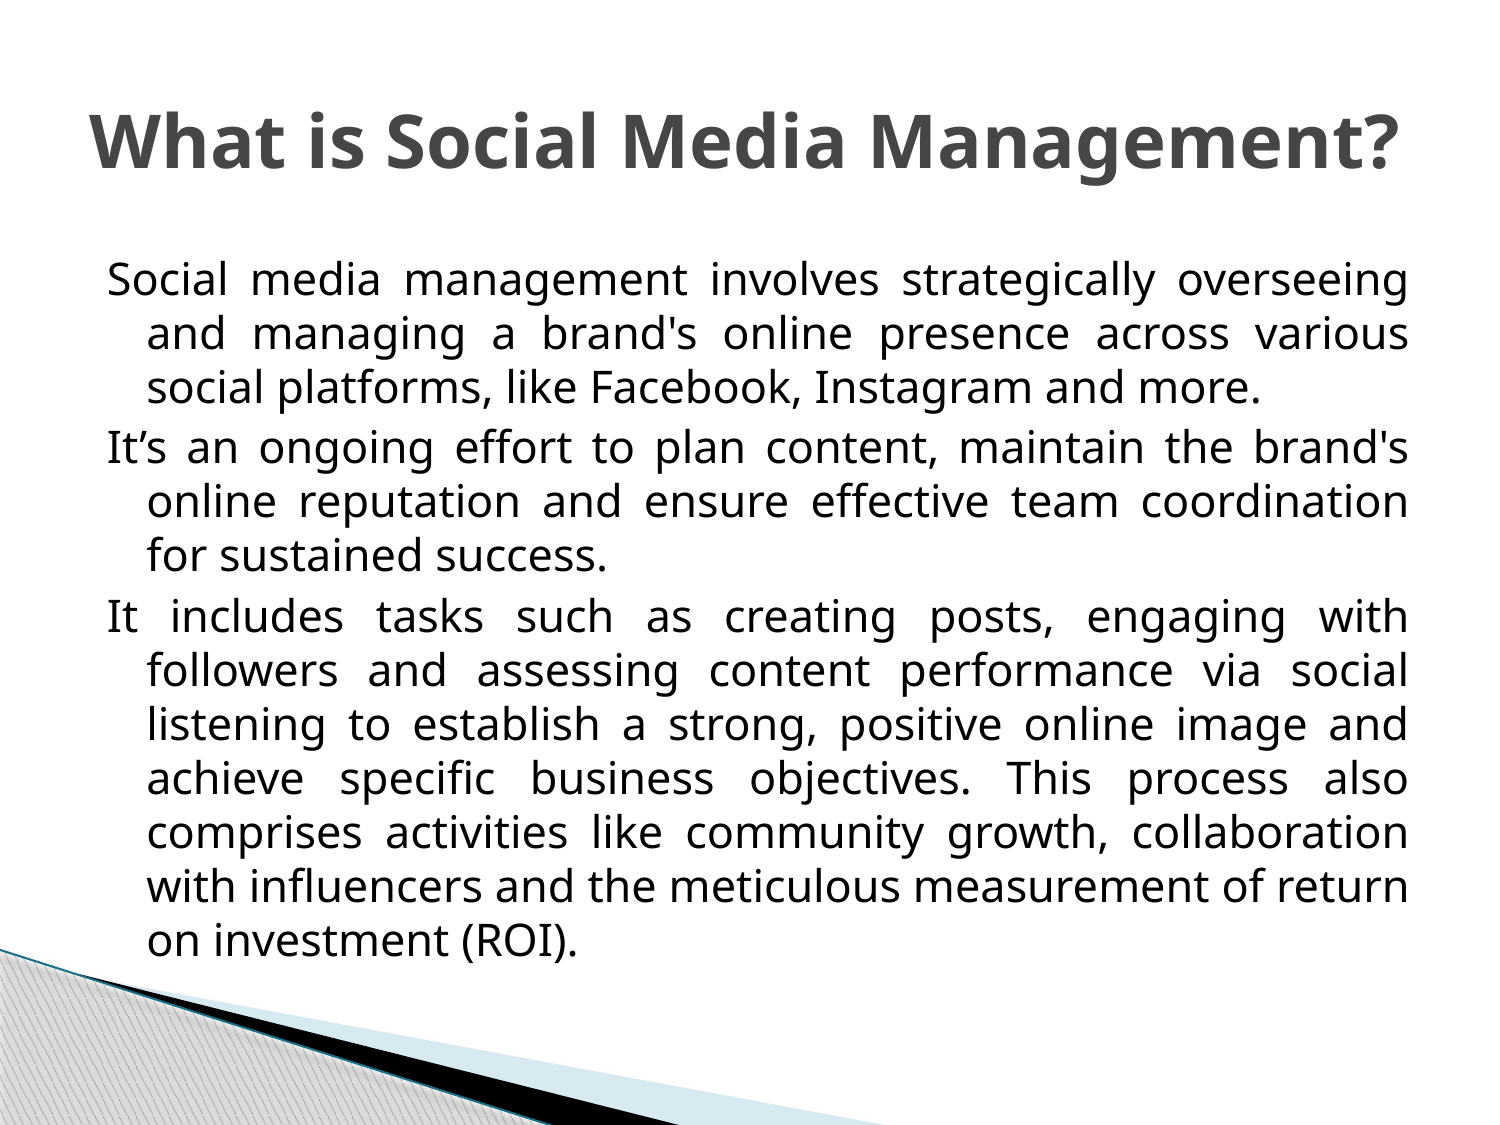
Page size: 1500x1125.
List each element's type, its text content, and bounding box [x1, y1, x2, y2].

title What is Social Media Management? [75, 45, 1425, 233]
list Social media management involves strategically overseeing and managing a brand's online presence across various social platforms, like Facebook, Instagram and more. It’s an ongoing effort to plan content, maintain the brand's online reputation and ensure effective team coordination for sustained success. It includes tasks such as creating posts, engaging with followers and assessing content performance via social listening to establish a strong, positive online image and achieve specific business objectives. This process also comprises activities like community growth, collaboration with influencers and the meticulous measurement of return on investment (ROI). [75, 243, 1425, 986]
